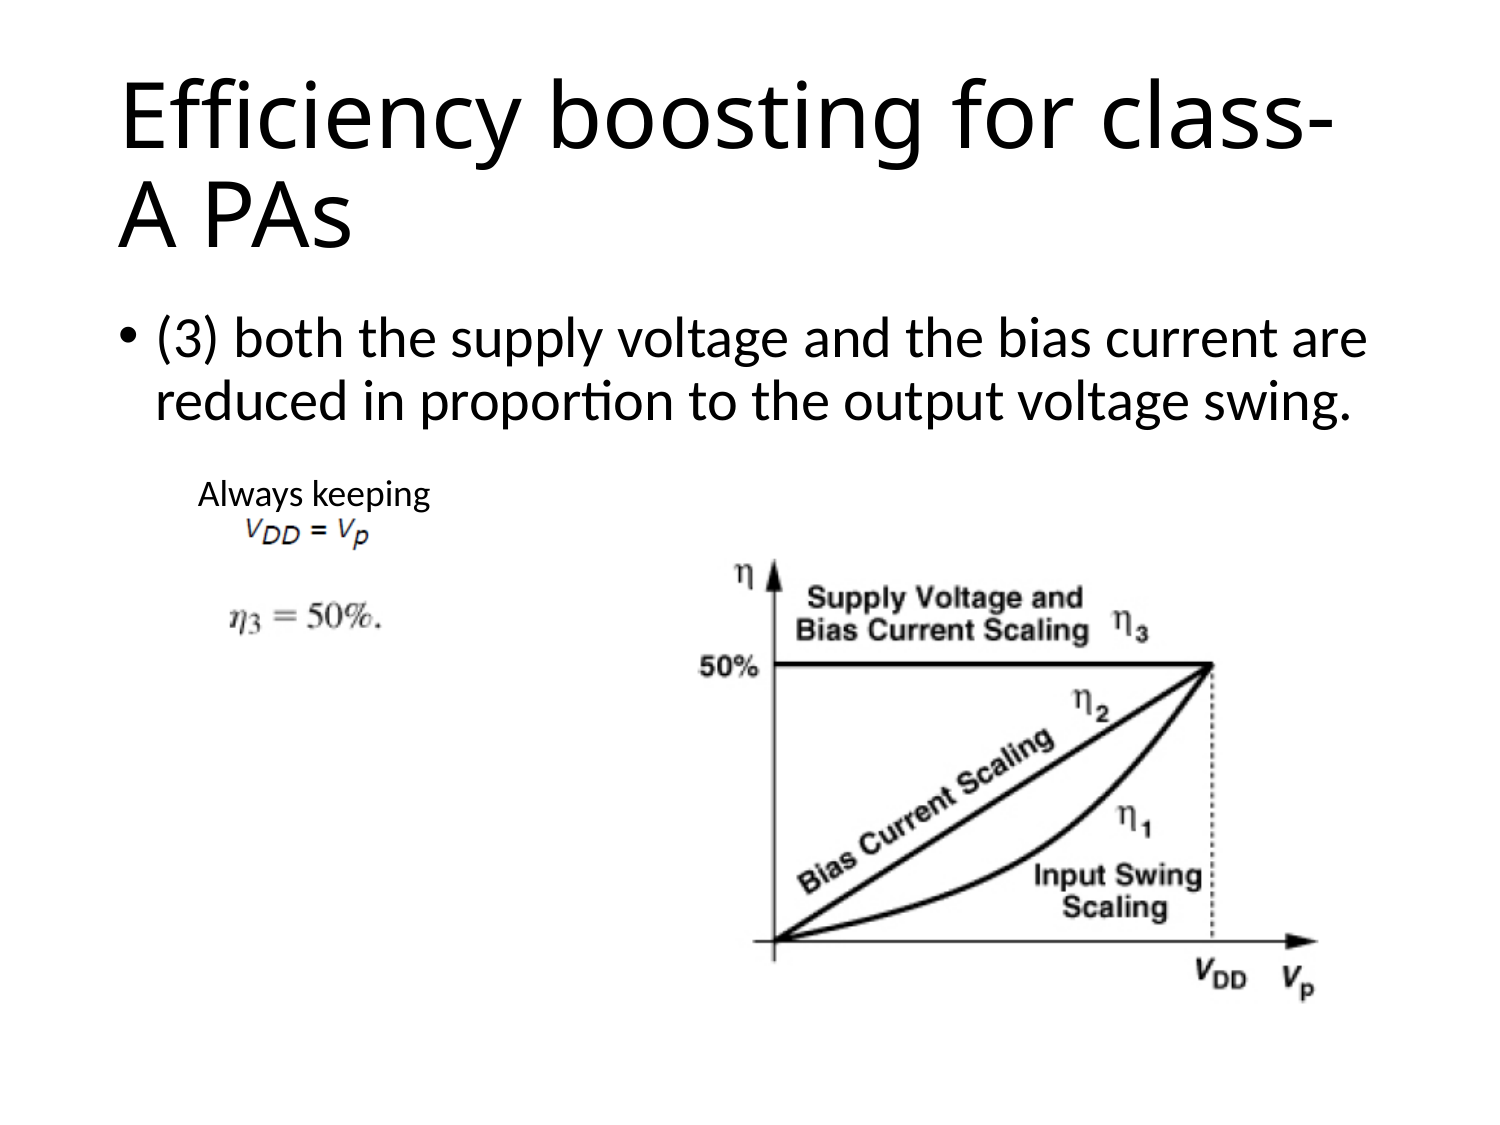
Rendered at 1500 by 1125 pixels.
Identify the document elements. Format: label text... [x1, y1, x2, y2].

list (3) both the supply voltage and the bias current are reduced in proportion to the output voltage swing. [103, 299, 1397, 1014]
picture [237, 503, 370, 554]
picture [223, 595, 383, 637]
picture [672, 553, 1341, 1036]
text_box Always keeping [183, 461, 446, 522]
title Efficiency boosting for class-A PAs [103, 59, 1397, 278]
